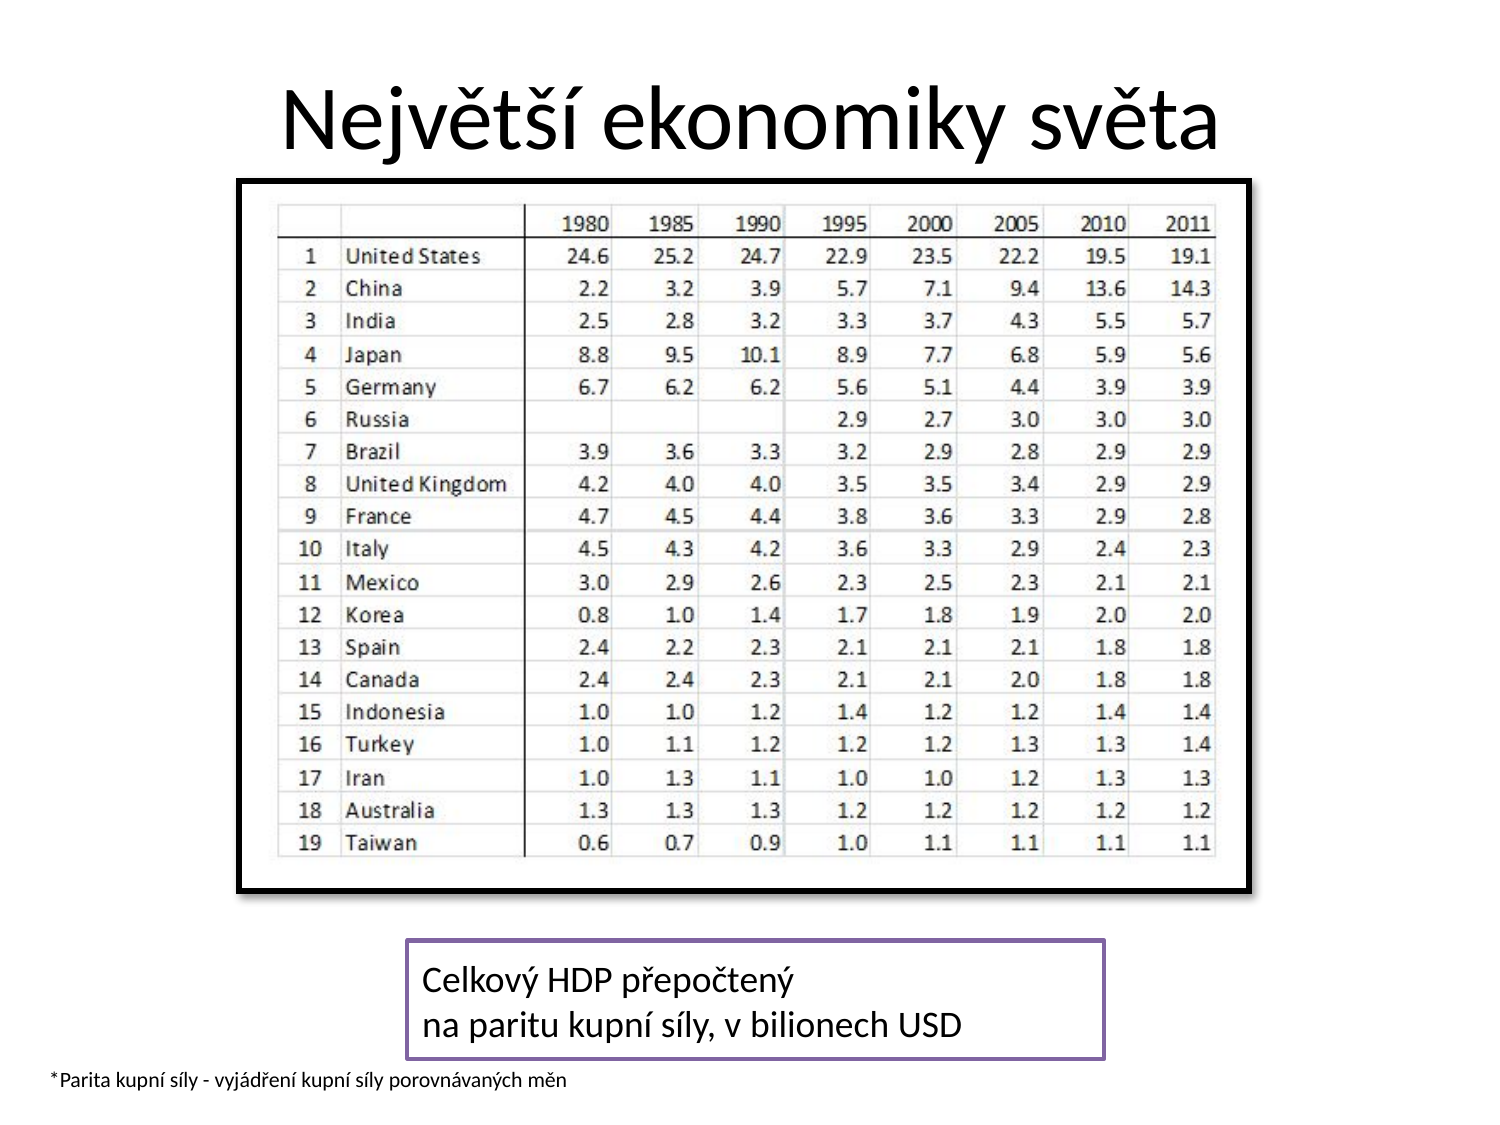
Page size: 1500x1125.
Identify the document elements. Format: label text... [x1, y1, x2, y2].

title Největší ekonomiky světa [76, 19, 1427, 207]
text_box Celkový HDP přepočtený na paritu kupní síly, v bilionech USD [405, 938, 1106, 1061]
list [241, 184, 1247, 888]
text_box *Parita kupní síly - vyjádření kupní síly porovnávaných měn [34, 1058, 583, 1100]
